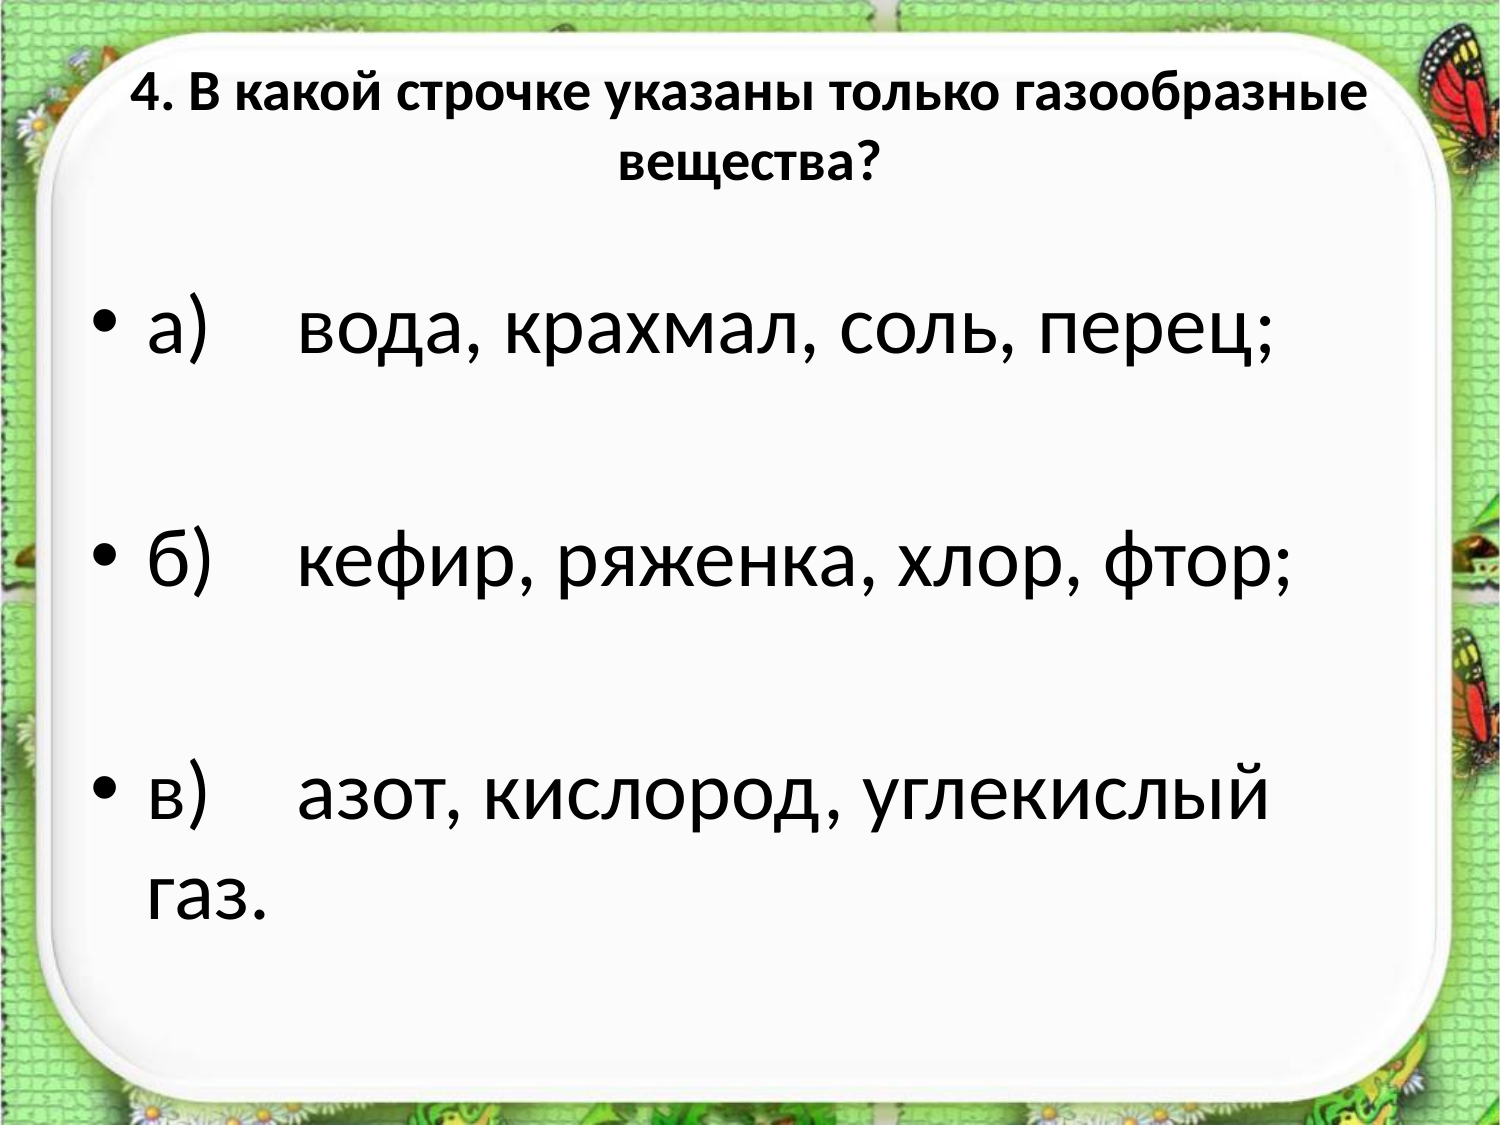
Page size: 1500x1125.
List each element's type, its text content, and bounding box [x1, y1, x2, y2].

list а) вода, крахмал, соль, перец; б) кефир, ряженка, хлор, фтор; в) азот, кислород, углекислый газ. [74, 262, 1426, 1006]
picture [0, 0, 1500, 1125]
title 4. В какой строчке указаны только газообразные вещества? [74, 81, 1426, 233]
